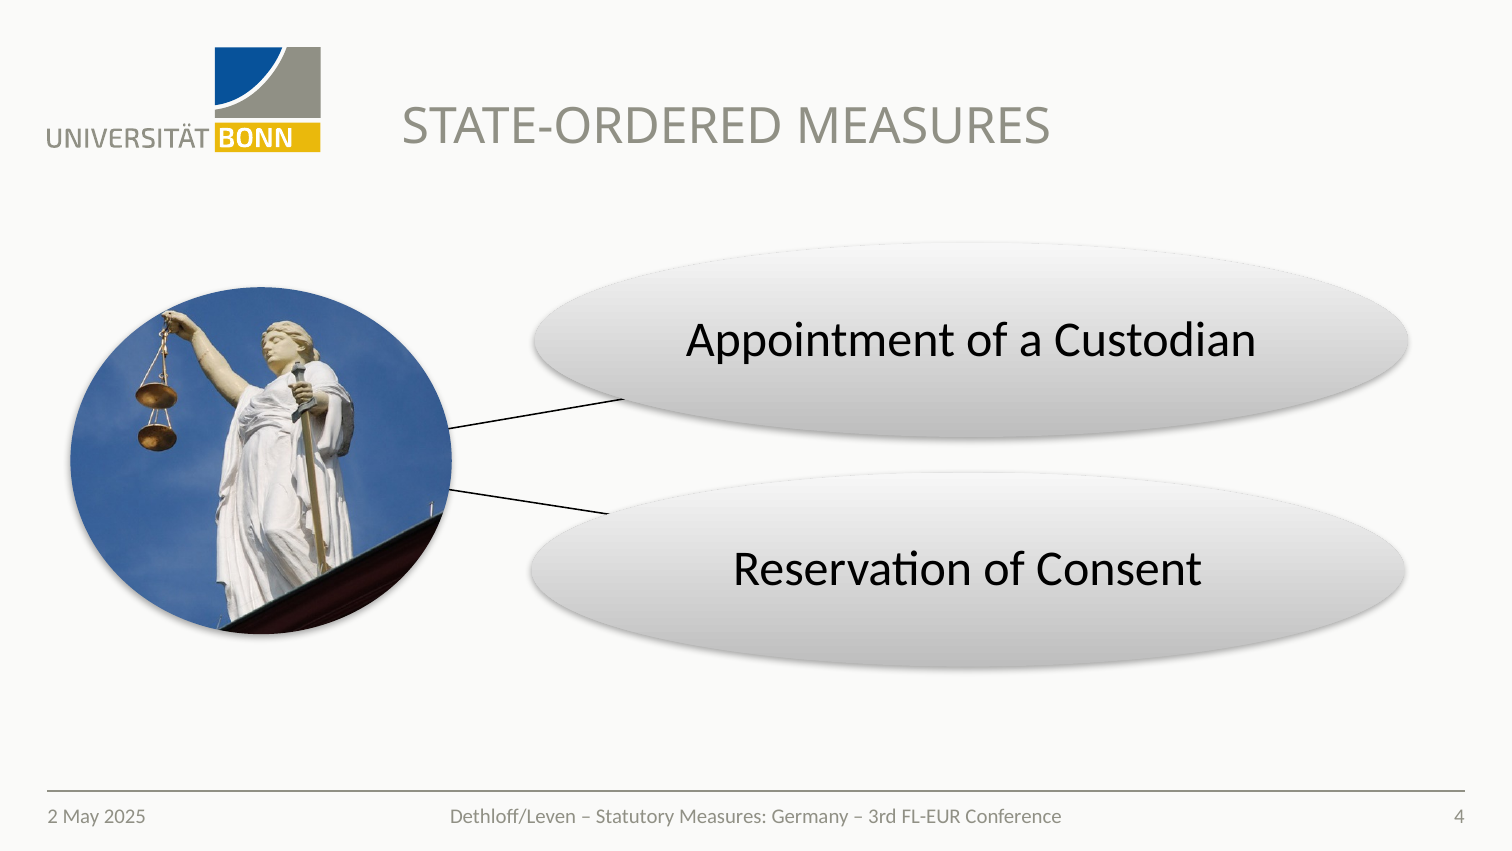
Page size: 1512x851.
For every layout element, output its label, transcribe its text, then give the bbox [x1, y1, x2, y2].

slide_number 4 [1370, 791, 1465, 839]
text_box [105, 176, 1430, 745]
picture [70, 361, 105, 561]
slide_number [47, 791, 189, 839]
title State-ordered Measures [401, 47, 1465, 154]
footer Dethloff/Leven – Statutory Measures: Germany – 3rd FL-EUR Conference [342, 791, 1170, 839]
